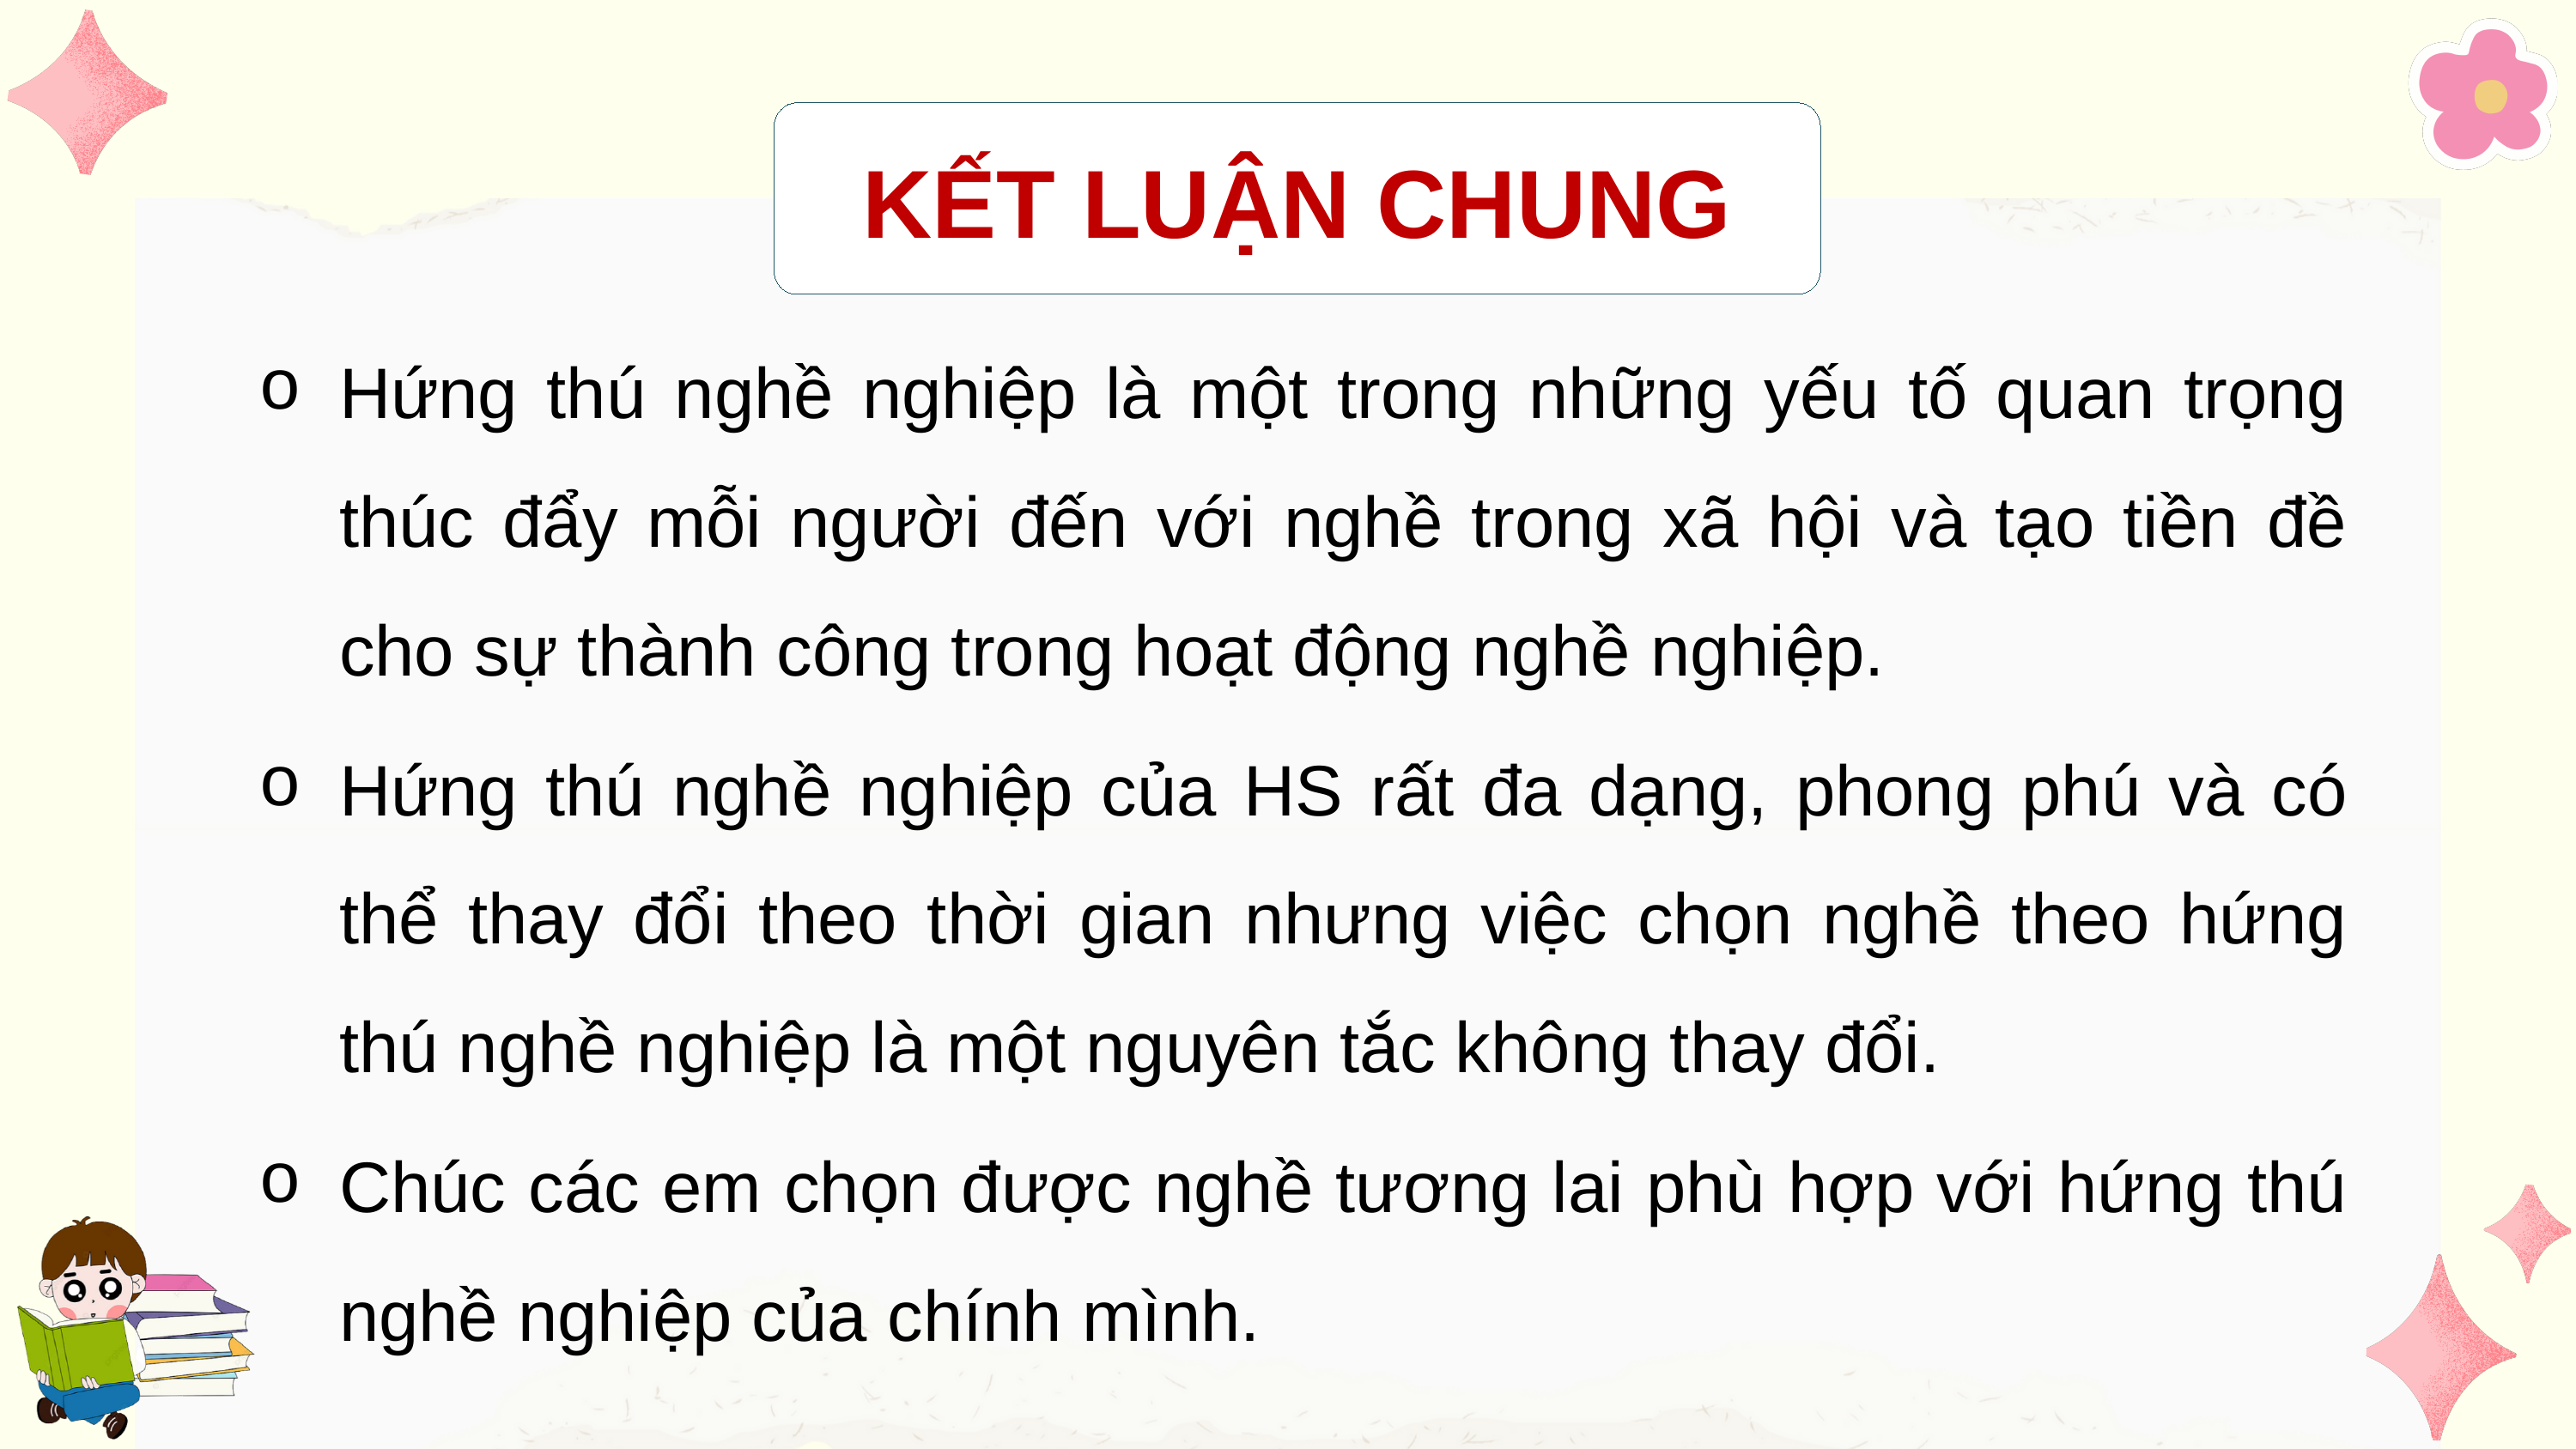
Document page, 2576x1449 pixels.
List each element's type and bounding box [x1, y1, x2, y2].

picture [2, 197, 2441, 1449]
text_box [2445, 1179, 2574, 1449]
text_box [2408, 18, 2558, 171]
text_box [0, 0, 179, 185]
text_box [774, 102, 1821, 295]
